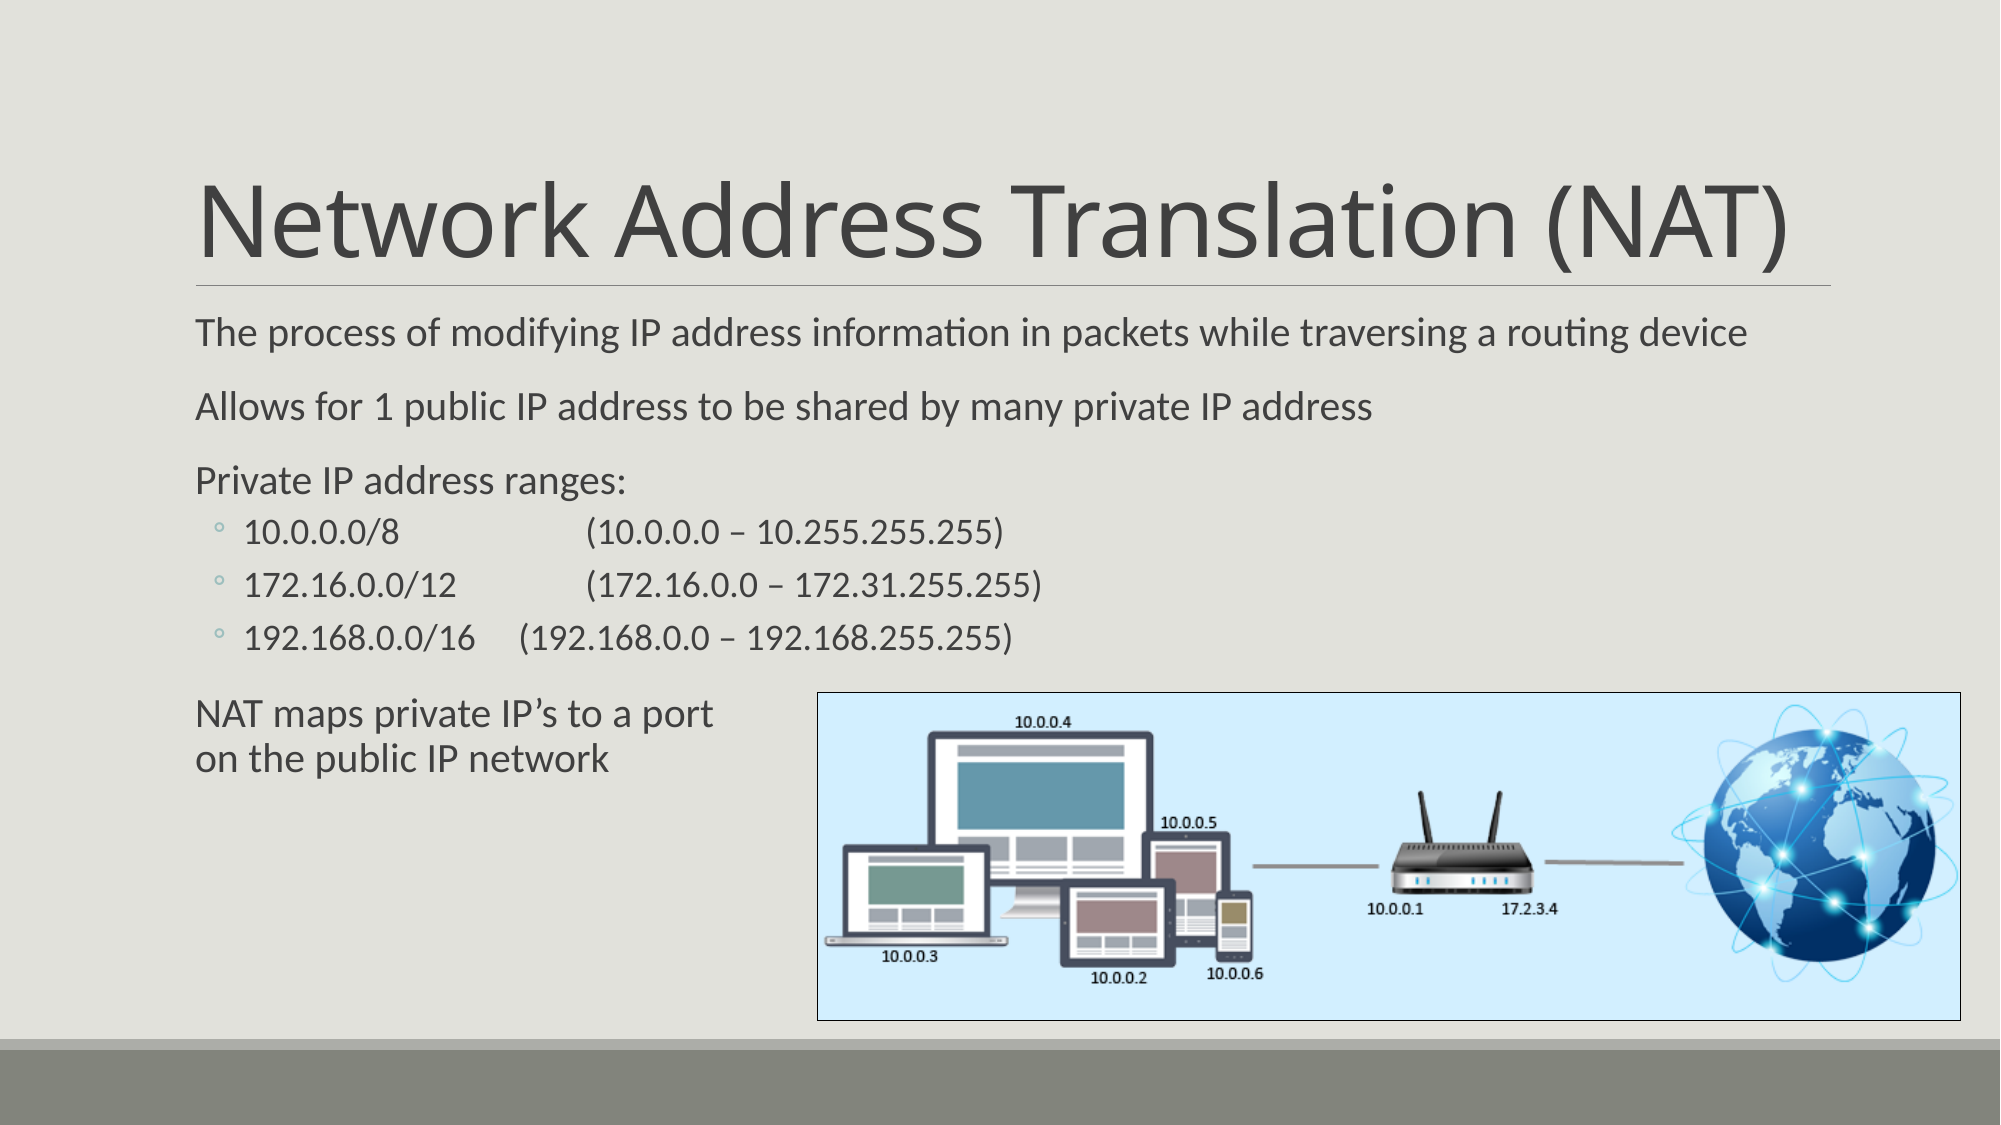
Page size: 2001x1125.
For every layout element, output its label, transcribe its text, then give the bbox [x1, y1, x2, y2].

title Network Address Translation (NAT) [180, 47, 1830, 285]
list The process of modifying IP address information in packets while traversing a routing device Allows for 1 public IP address to be shared by many private IP address Private IP address ranges: 10.0.0.0/8 (10.0.0.0 – 10.255.255.255) 172.16.0.0/12 (172.16.0.0 – 172.31.255.255) 192.168.0.0/16 (192.168.0.0 – 192.168.255.255) NAT maps private IP’s to a port on the public IP network [180, 302, 1830, 963]
picture [817, 692, 1962, 1021]
